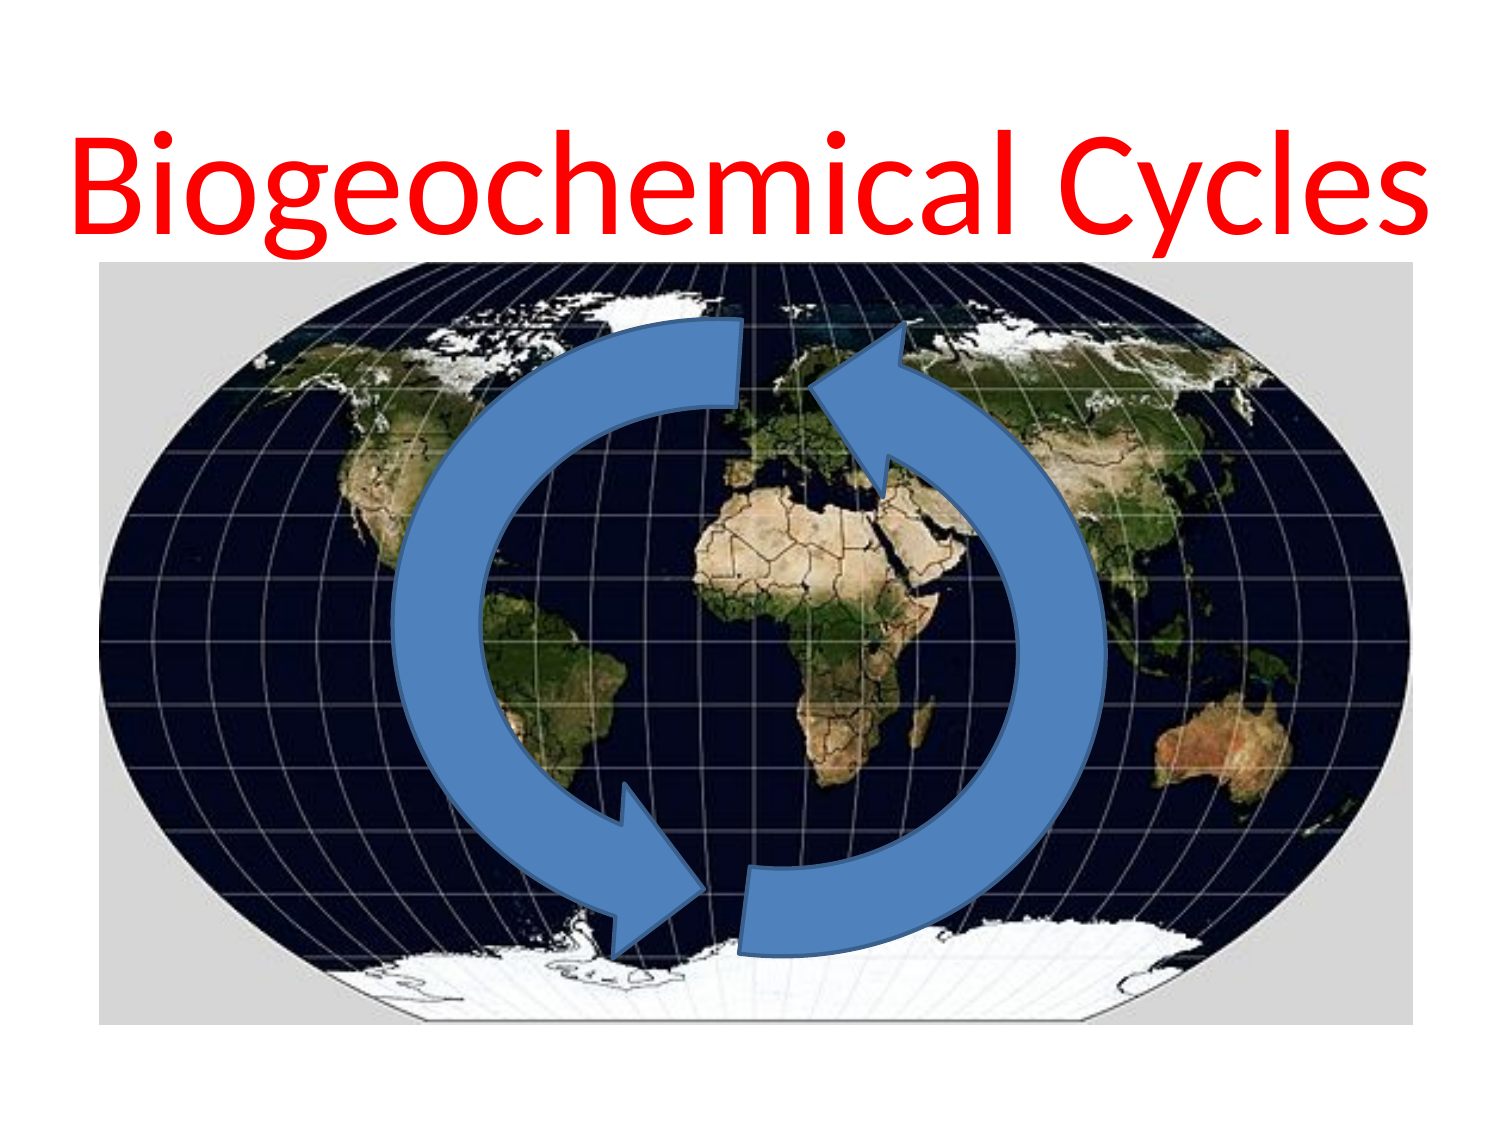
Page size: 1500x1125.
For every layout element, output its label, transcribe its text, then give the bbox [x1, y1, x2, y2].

title Biogeochemical Cycles [0, 87, 1500, 263]
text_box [348, 274, 1151, 1001]
picture [99, 262, 1413, 1026]
